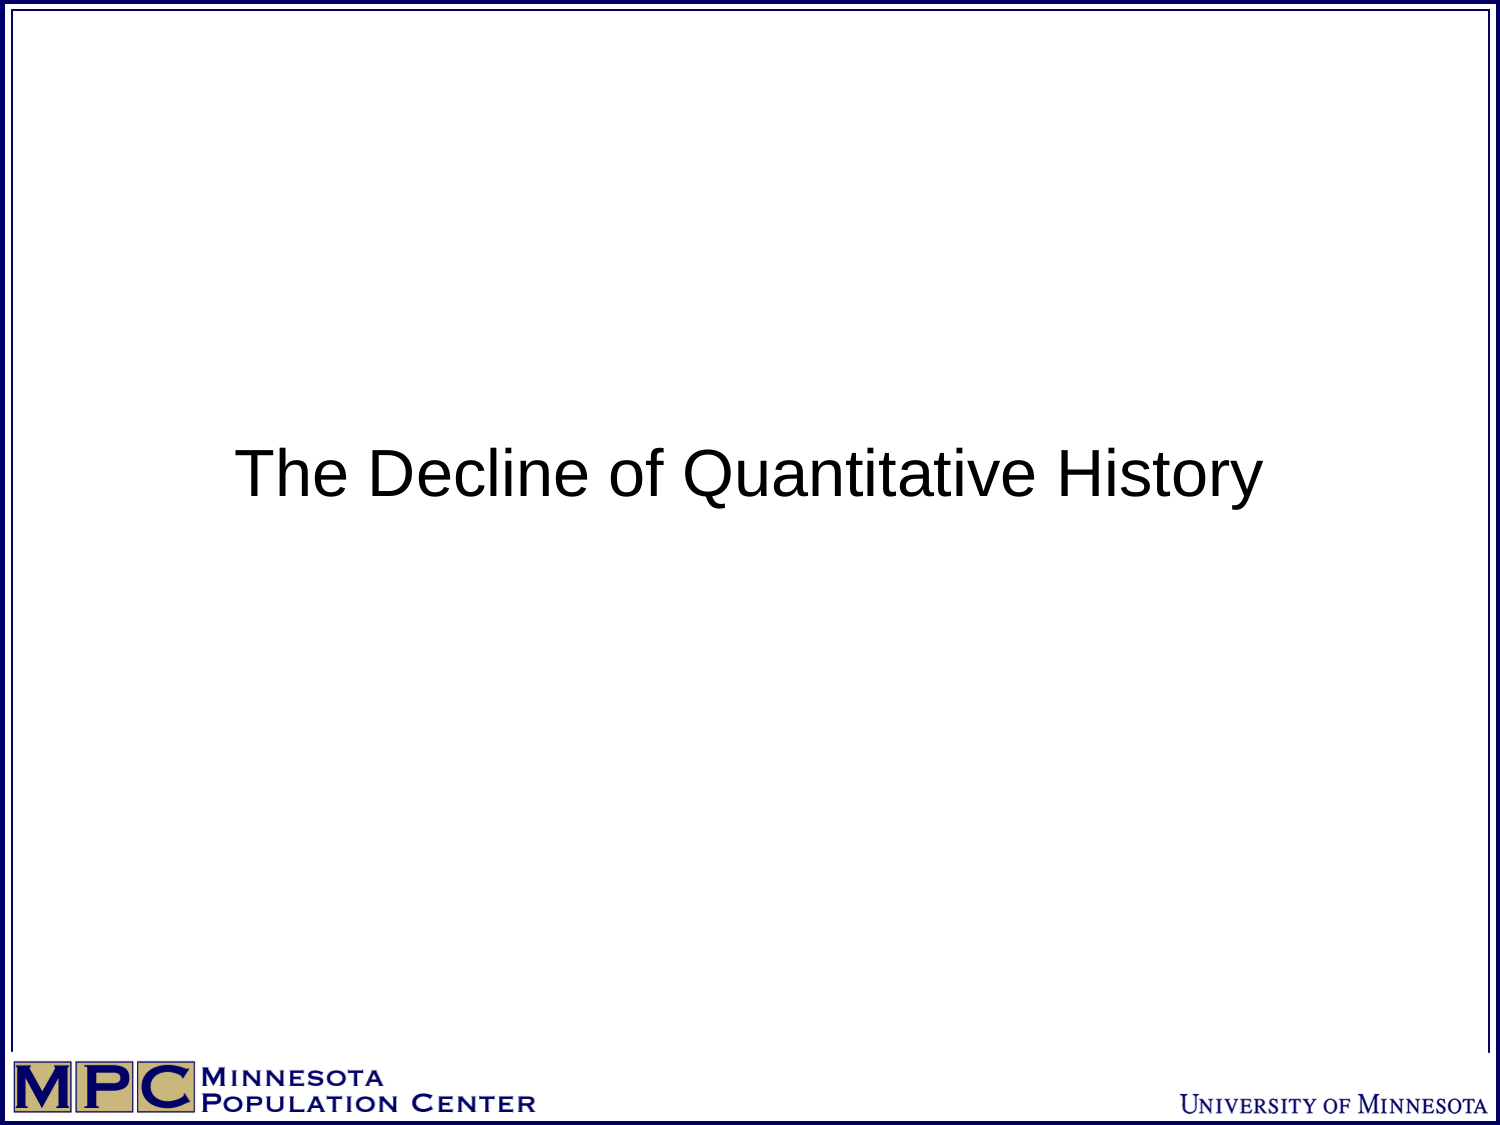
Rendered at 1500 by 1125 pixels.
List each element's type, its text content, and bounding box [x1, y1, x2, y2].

title The Decline of Quantitative History [112, 349, 1388, 591]
picture [0, 0, 1500, 1125]
